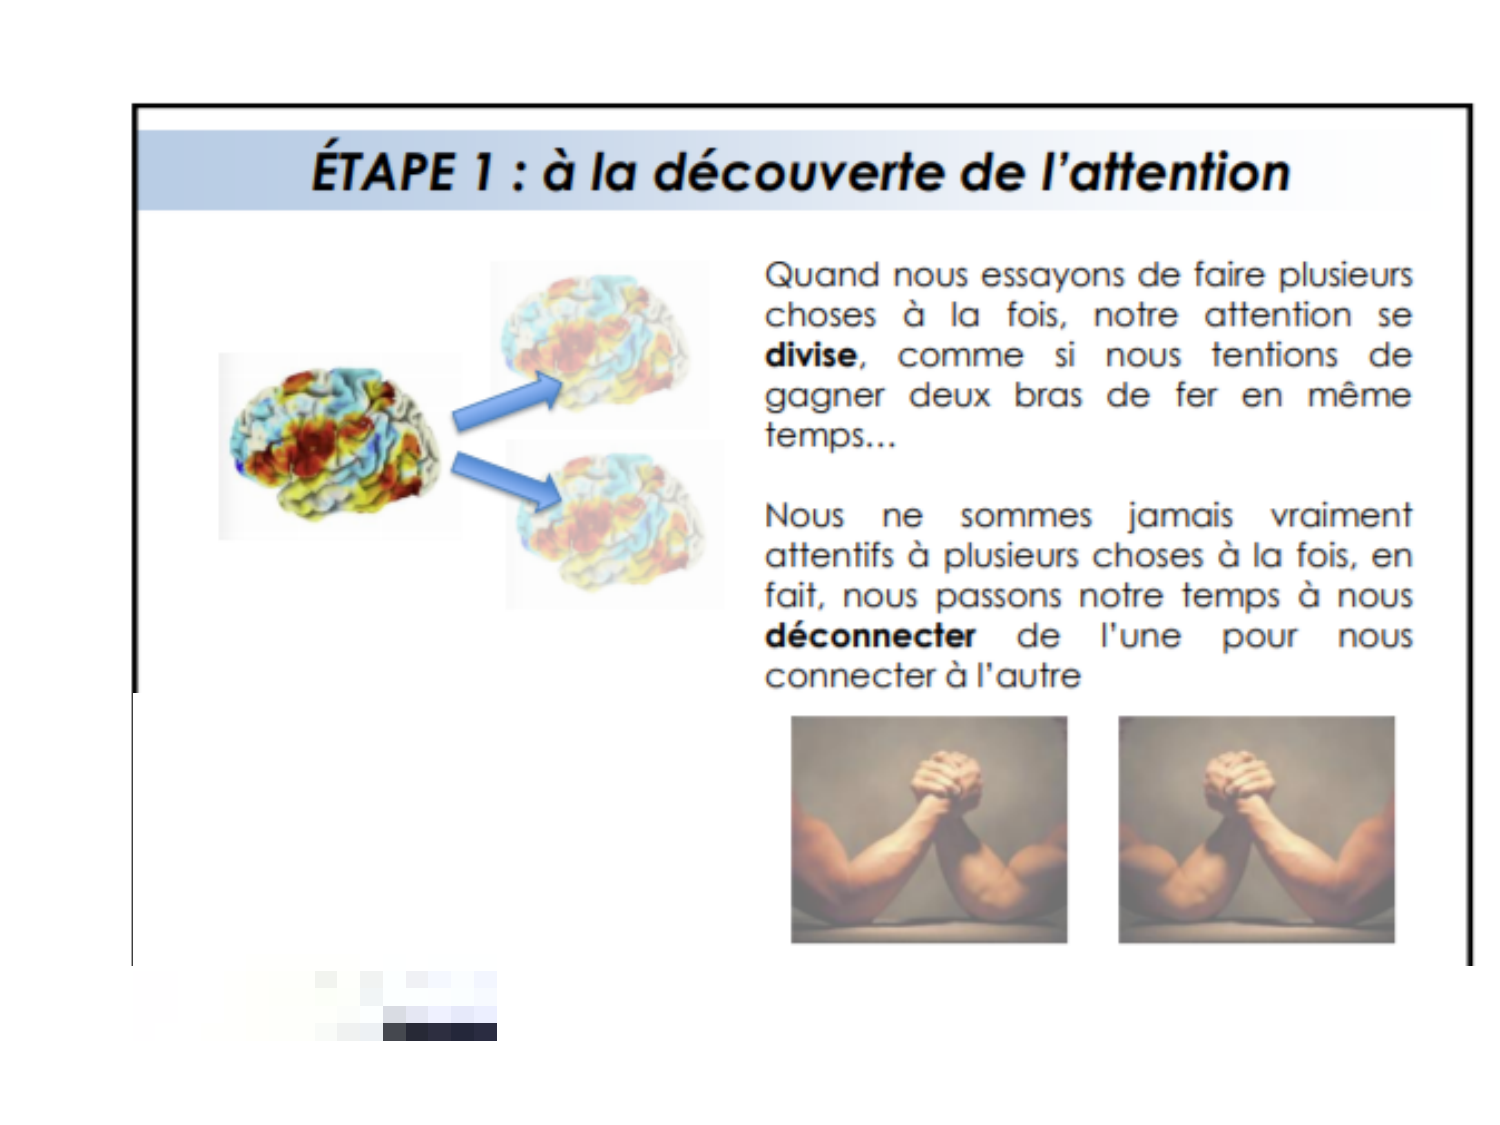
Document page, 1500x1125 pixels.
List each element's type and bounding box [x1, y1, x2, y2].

picture [99, 74, 1500, 1042]
